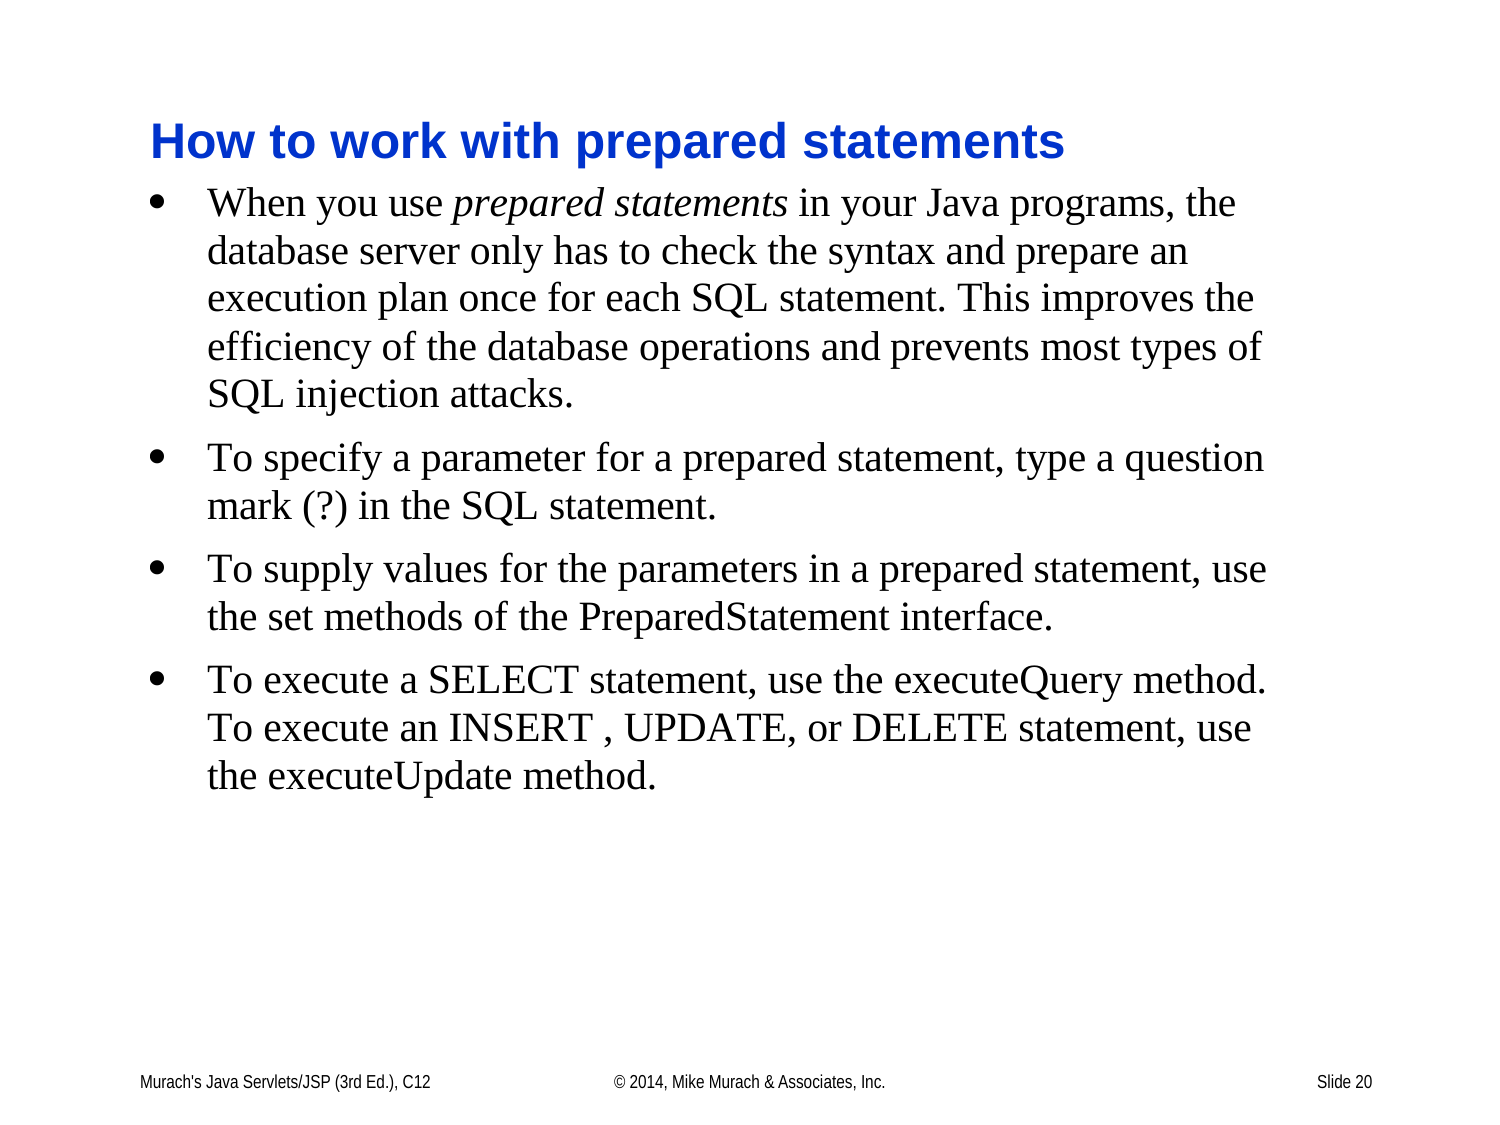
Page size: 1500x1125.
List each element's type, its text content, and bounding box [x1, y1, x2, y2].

slide_number Slide 20 [1074, 1025, 1388, 1100]
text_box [149, 112, 1348, 174]
footer © 2014, Mike Murach & Associates, Inc. [474, 1025, 1025, 1100]
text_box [149, 174, 1348, 813]
slide_number Murach's Java Servlets/JSP (3rd Ed.), C12 [125, 1025, 450, 1100]
